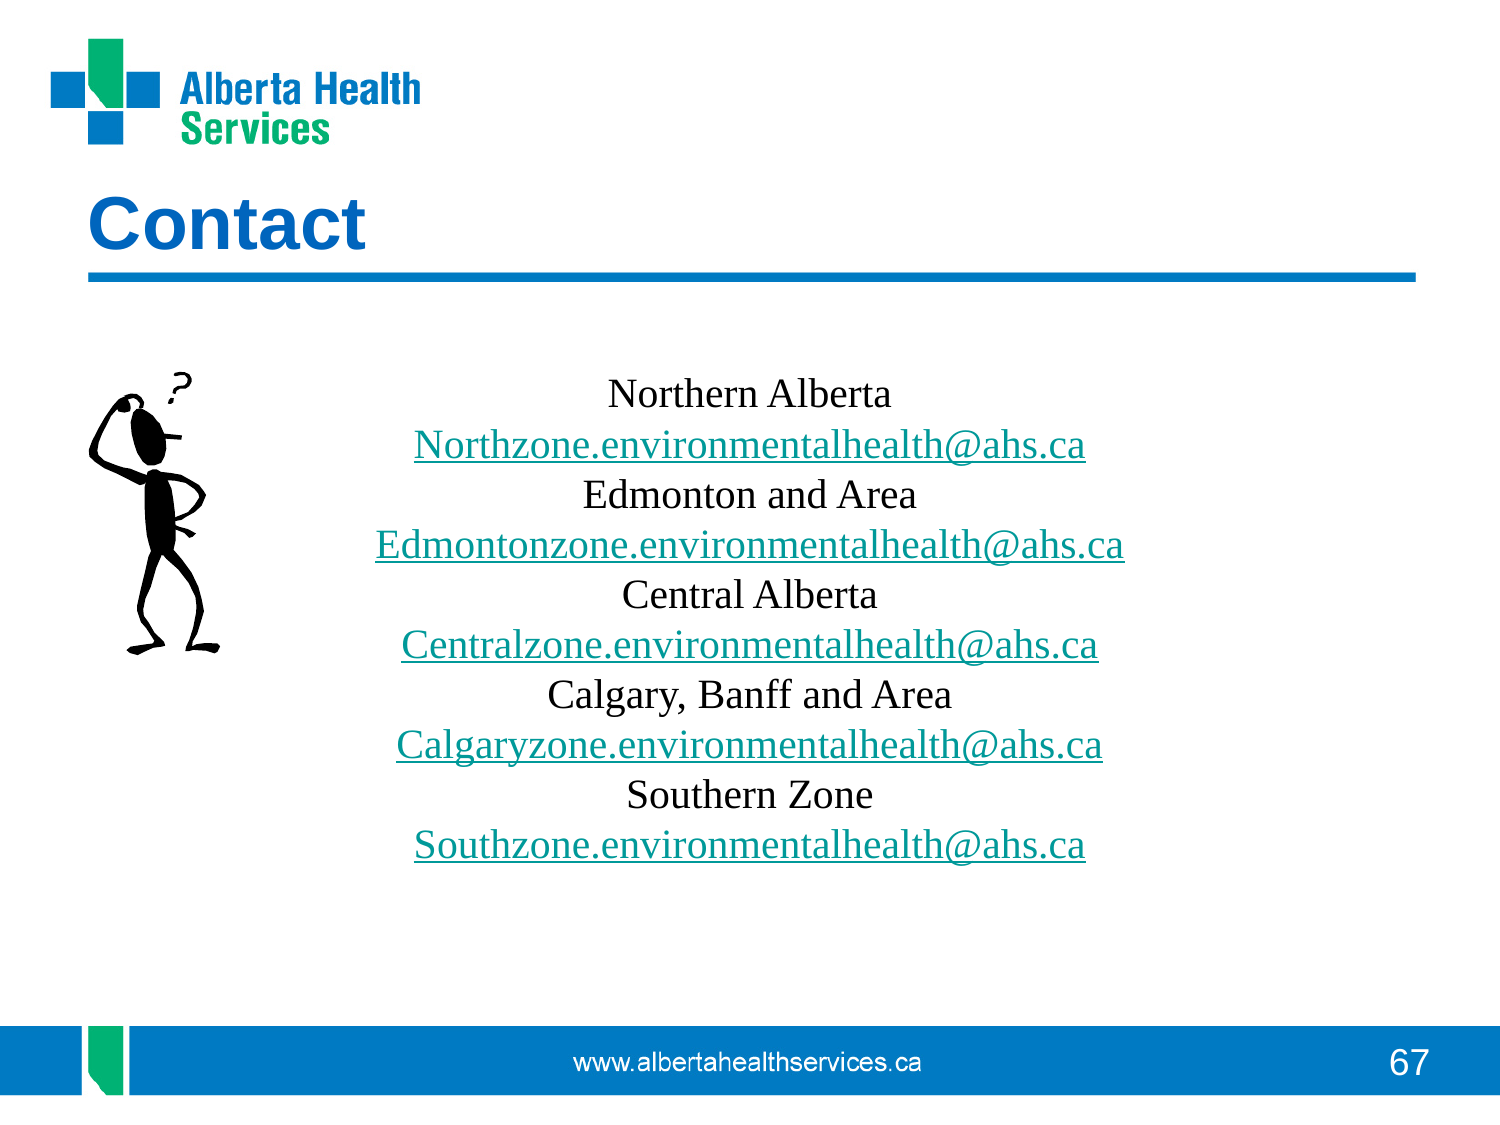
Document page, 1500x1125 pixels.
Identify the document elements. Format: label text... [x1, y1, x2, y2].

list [88, 371, 221, 656]
title Contact [0, 125, 1417, 278]
picture [0, 21, 1500, 278]
picture [0, 944, 1500, 1112]
text_box Northern Alberta Northzone.environmentalhealth@ahs.ca Edmonton and Area Edmontonzone.environmentalhealth@ahs.ca Central Alberta Centralzone.environmentalhealth@ahs.ca Calgary, Banff and Area Calgaryzone.environmentalhealth@ahs.ca Southern Zone Southzone.environmentalhealth@ahs.ca [0, 278, 1500, 944]
